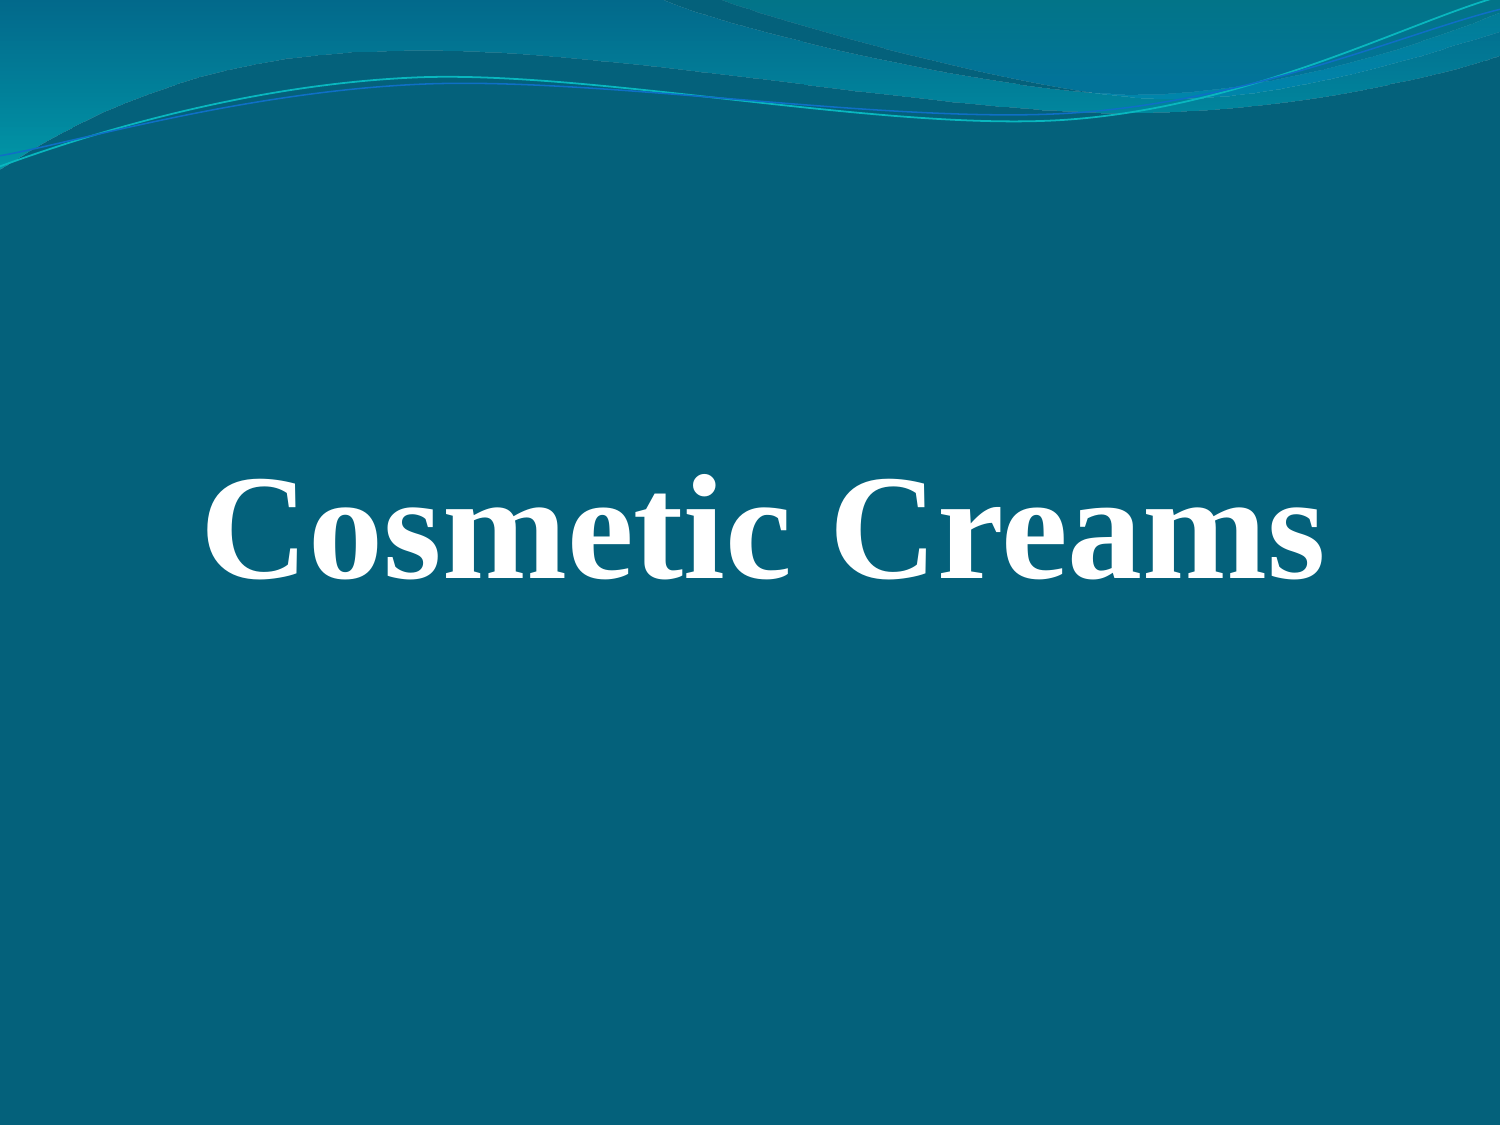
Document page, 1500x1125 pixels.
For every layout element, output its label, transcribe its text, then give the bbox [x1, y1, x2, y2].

title Cosmetic Creams [88, 420, 1439, 609]
